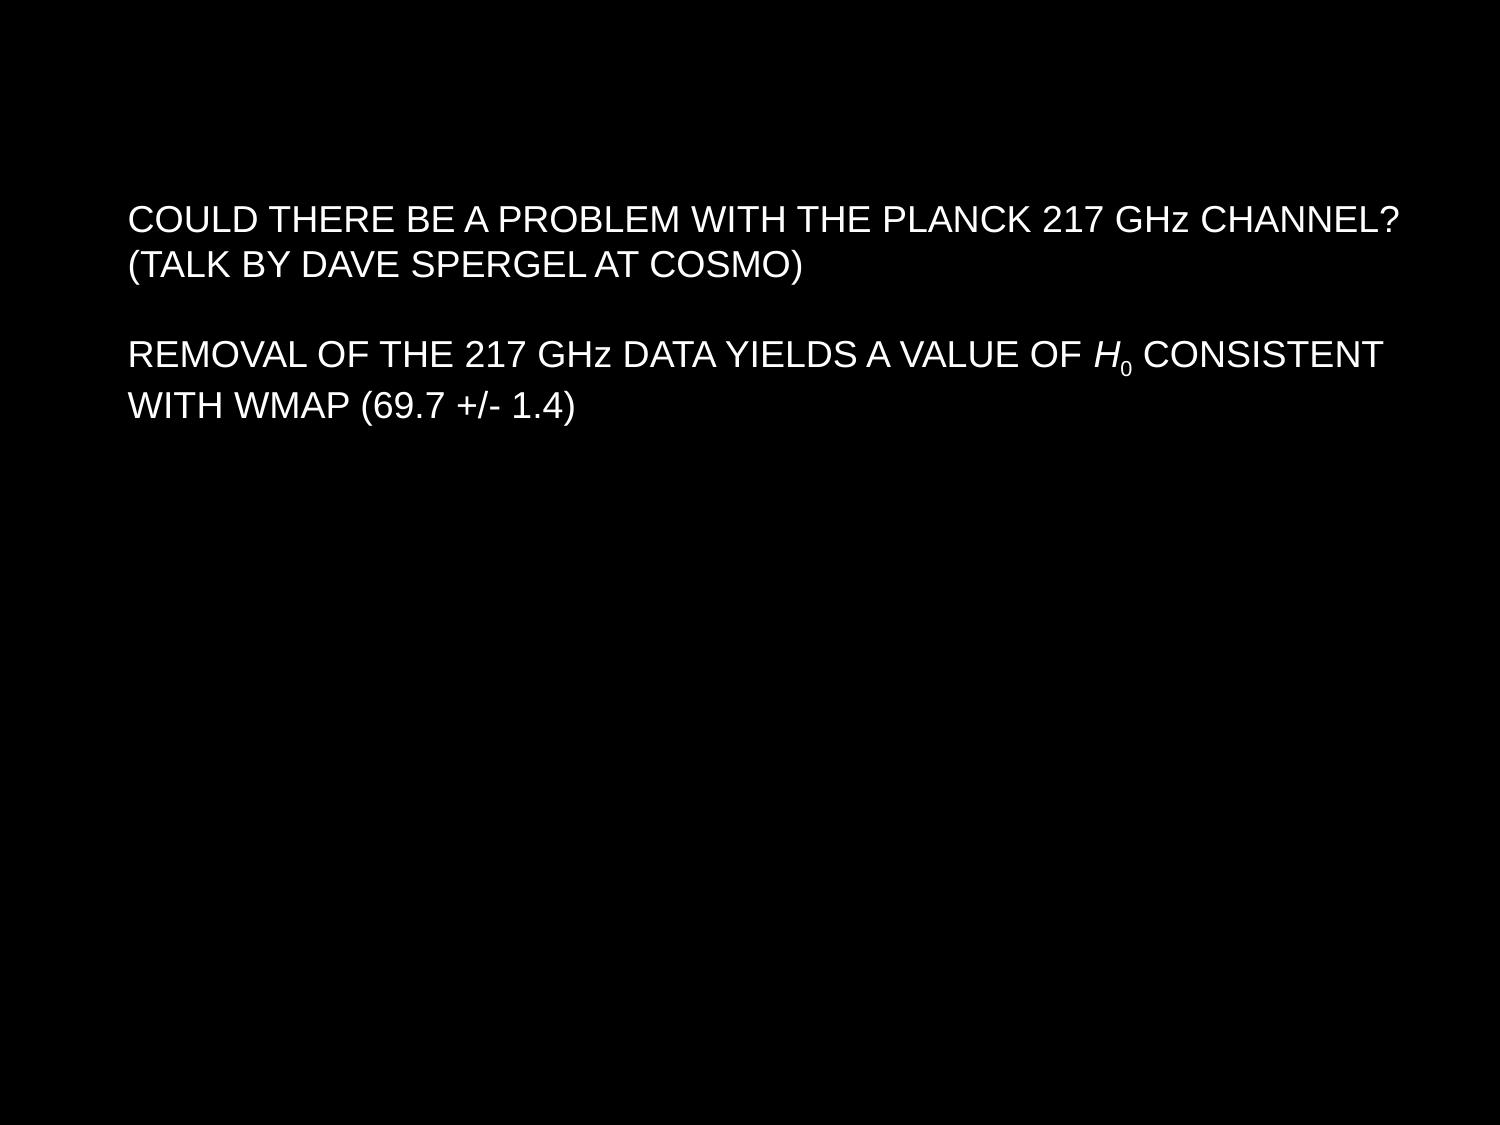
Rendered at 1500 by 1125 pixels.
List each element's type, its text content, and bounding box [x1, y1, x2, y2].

text_box COULD THERE BE A PROBLEM WITH THE PLANCK 217 GHz CHANNEL? (TALK BY DAVE SPERGEL AT COSMO) REMOVAL OF THE 217 GHz DATA YIELDS A VALUE OF H0 CONSISTENT WITH WMAP (69.7 +/- 1.4) [113, 187, 1416, 524]
